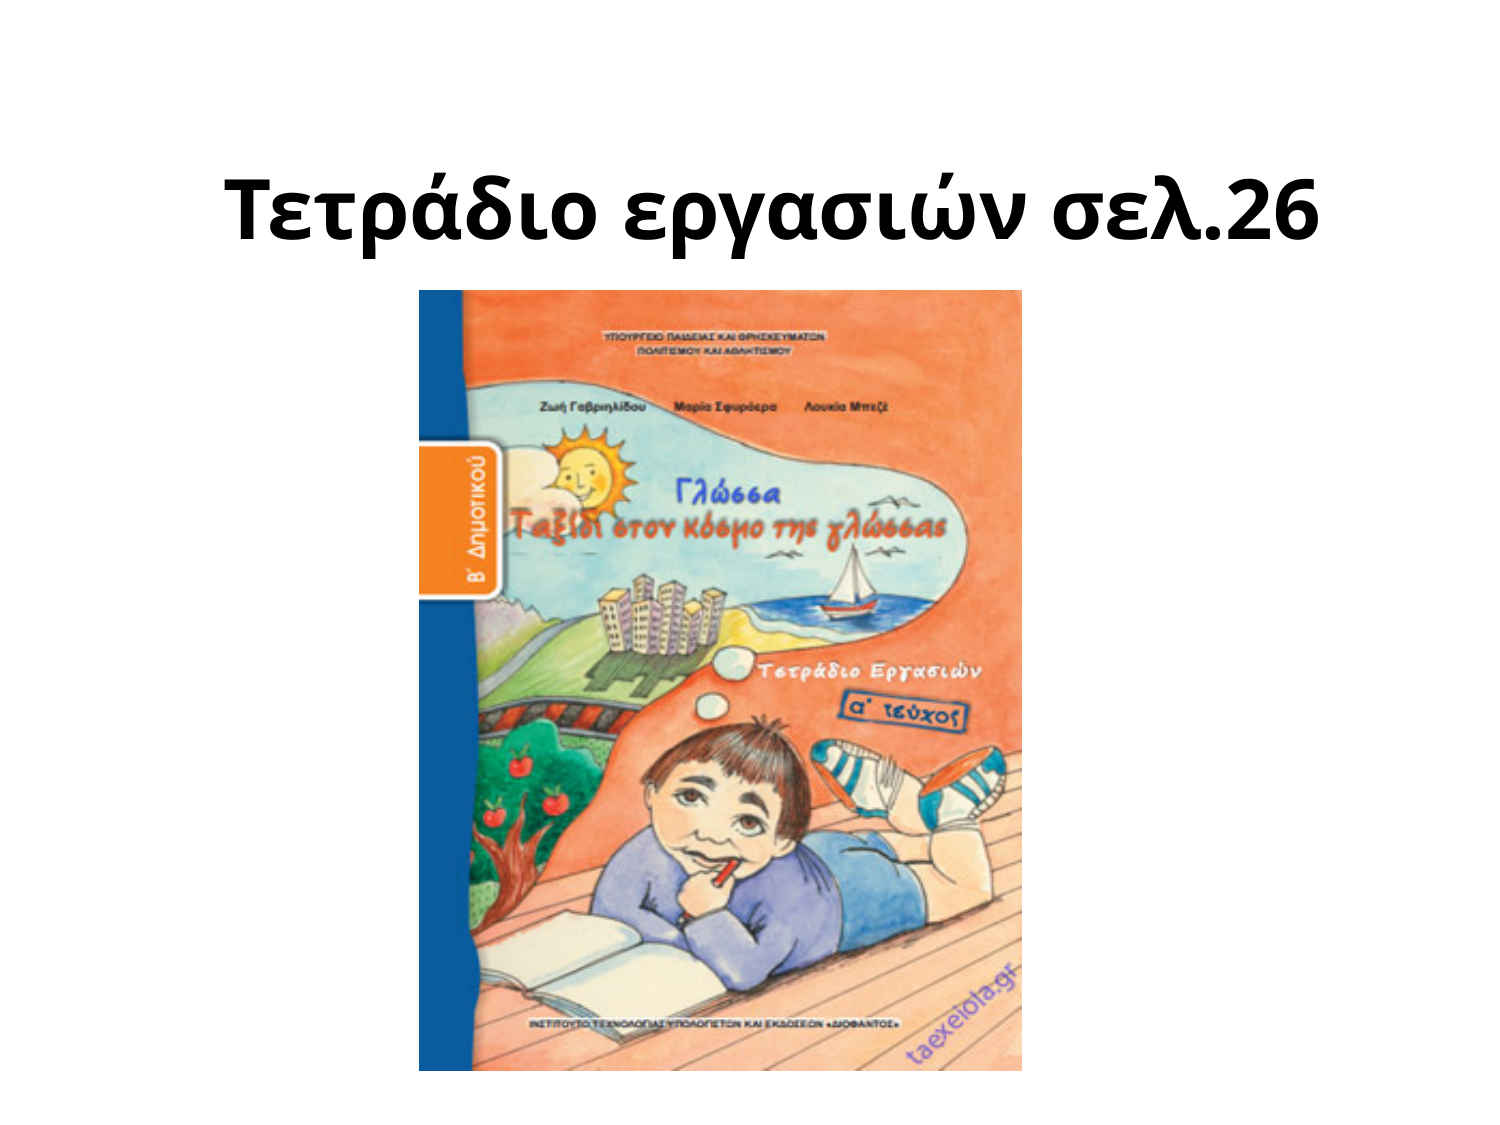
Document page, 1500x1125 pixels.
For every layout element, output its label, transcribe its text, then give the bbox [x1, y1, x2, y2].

text_box Τετράδιο εργασιών σελ.26 [208, 149, 1337, 264]
picture [418, 290, 1022, 1071]
